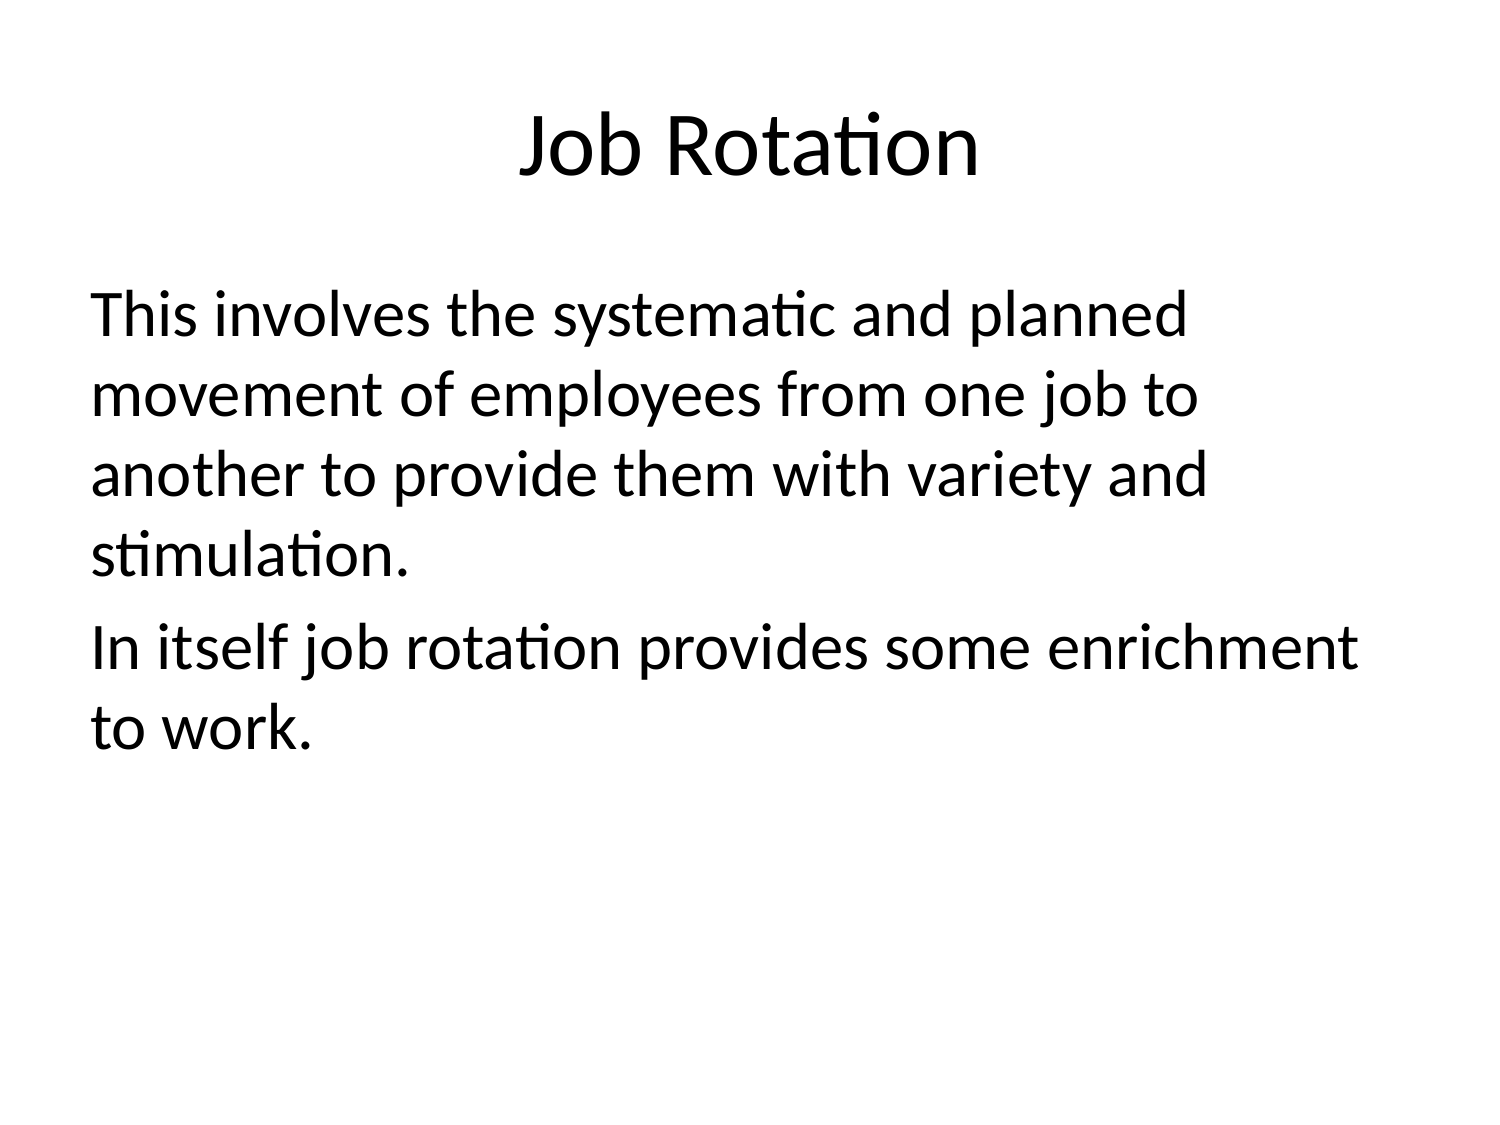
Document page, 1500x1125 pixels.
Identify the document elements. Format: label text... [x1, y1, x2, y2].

title Job Rotation [75, 45, 1425, 233]
list This involves the systematic and planned movement of employees from one job to another to provide them with variety and stimulation. In itself job rotation provides some enrichment to work. [75, 262, 1425, 1005]
